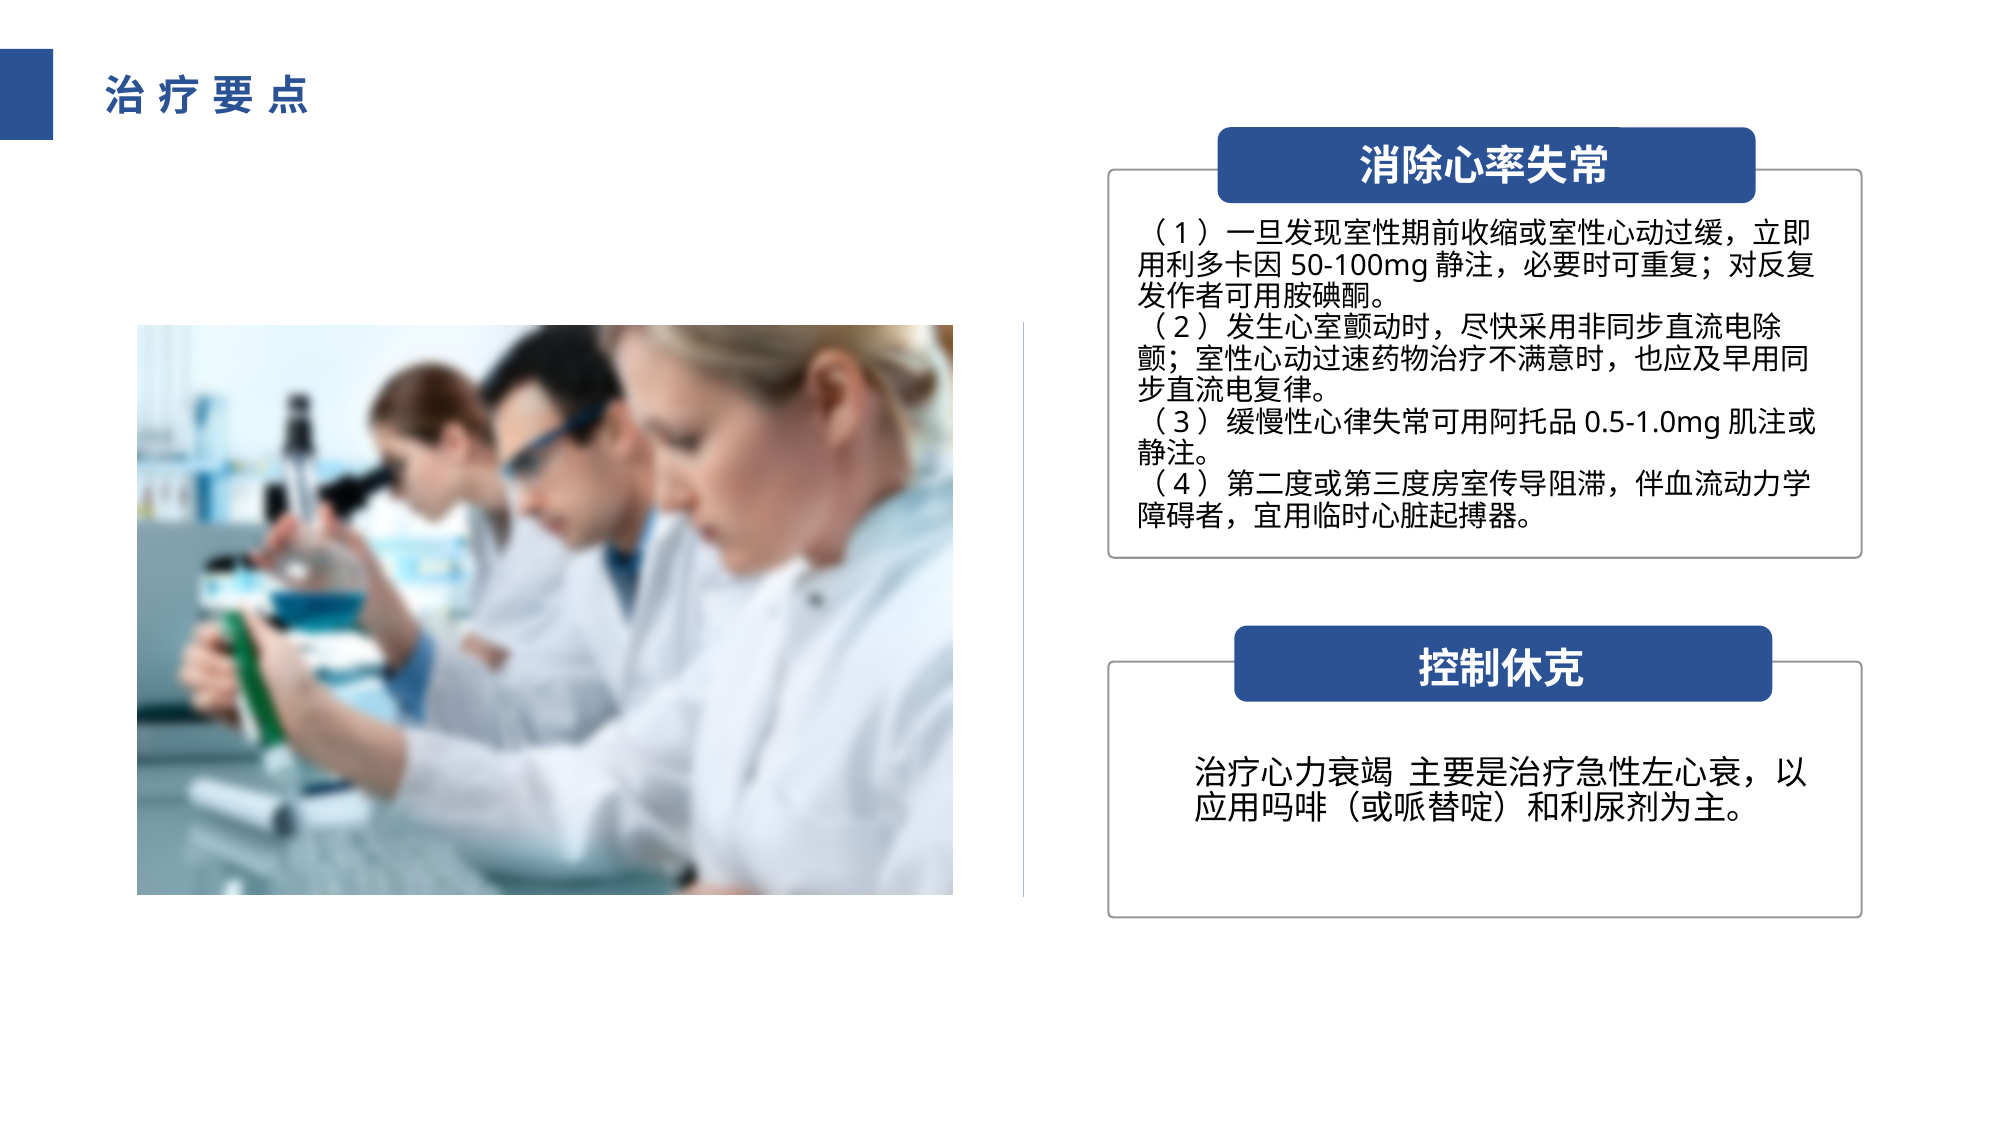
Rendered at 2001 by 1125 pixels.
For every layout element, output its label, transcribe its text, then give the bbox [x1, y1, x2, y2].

text_box [1108, 169, 1862, 558]
text_box 控制休克 [1272, 634, 1732, 699]
text_box 治疗心力衰竭 主要是治疗急性左心衰，以应用吗啡（或哌替啶）和利尿剂为主。 [1179, 748, 1824, 835]
text_box （1）一旦发现室性期前收缩或室性心动过缓，立即用利多卡因50-100mg静注，必要时可重复；对反复发作者可用胺碘酮。 （2）发生心室颤动时，尽快采用非同步直流电除颤；室性心动过速药物治疗不满意时，也应及早用同步直流电复律。 （3）缓慢性心律失常可用阿托品0.5-1.0mg肌注或静注。 （4）第二度或第三度房室传导阻滞，伴血流动力学障碍者，宜用临时心脏起搏器。 [1122, 211, 1848, 540]
text_box [1234, 625, 1773, 702]
text_box [1108, 661, 1862, 918]
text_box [0, 48, 332, 140]
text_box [1217, 127, 1756, 204]
picture [137, 325, 953, 895]
